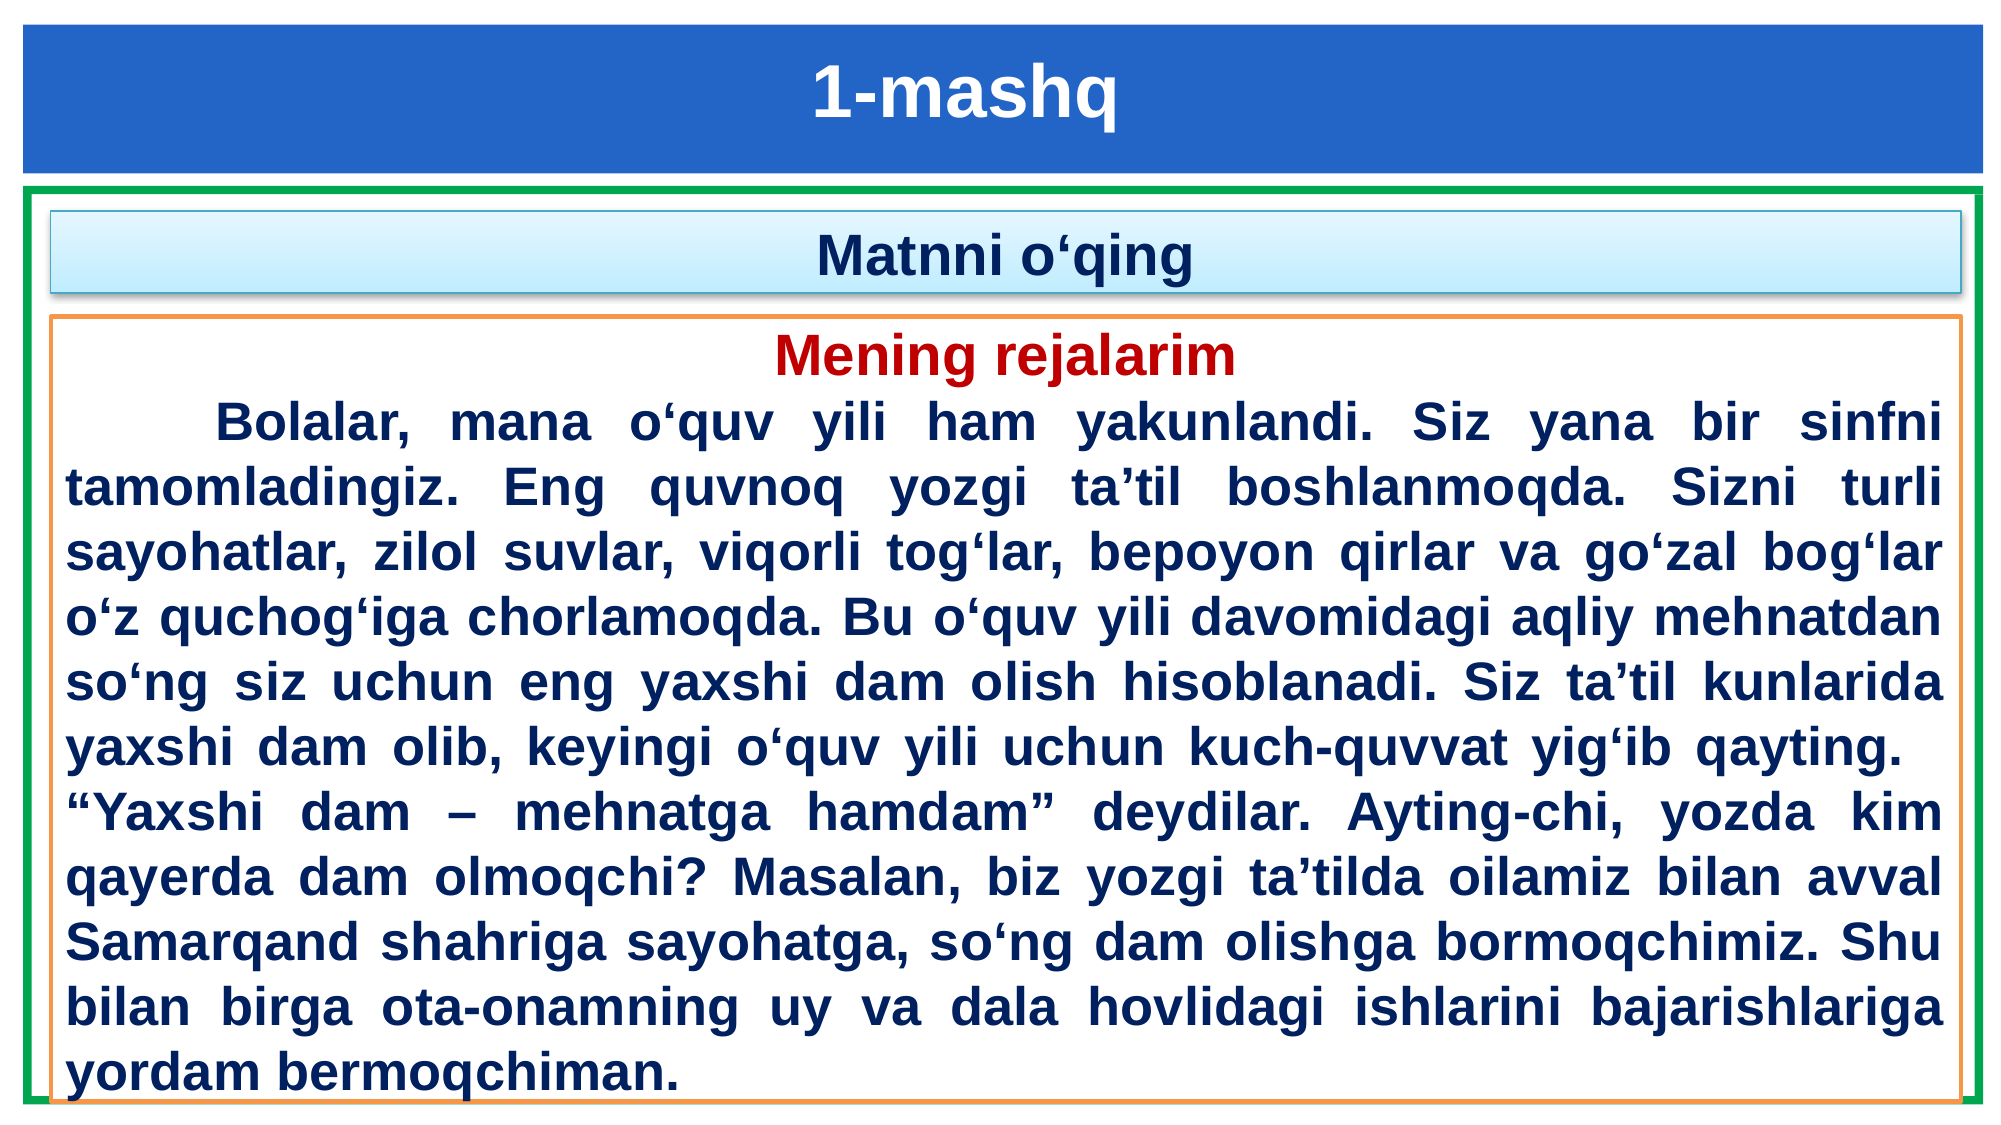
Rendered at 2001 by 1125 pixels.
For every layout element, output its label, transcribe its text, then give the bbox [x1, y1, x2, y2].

text_box 1-mashq [100, 41, 1853, 151]
text_box Matnni o‘qing [50, 210, 1962, 294]
text_box Mening rejalarim Bolalar, mana o‘quv yili ham yakunlandi. Siz yana bir sinfni tamomladingiz. Eng quvnoq yozgi ta’til boshlanmoqda. Sizni turli sayohatlar, zilol suvlar, viqorli tog‘lar, bepoyon qirlar va go‘zal bog‘lar o‘z quchog‘iga chorlamoqda. Bu o‘quv yili davomidagi aqliy mehnatdan so‘ng siz uchun eng yaxshi dam olish hisoblanadi. Siz ta’til kunlarida yaxshi dam olib, keyingi o‘quv yili uchun kuch-quvvat yig‘ib qayting. “Yaxshi dam – mehnatga hamdam” deydilar. Ayting-chi, yozda kim qayerda dam olmoqchi? Masalan, biz yozgi ta’tilda oilamiz bilan avval Samarqand shahriga sayohatga, so‘ng dam olishga bormoqchimiz. Shu bilan birga ota-onamning uy va dala hovlidagi ishlarini bajarishlariga yordam bermoqchiman. [49, 314, 1963, 1104]
